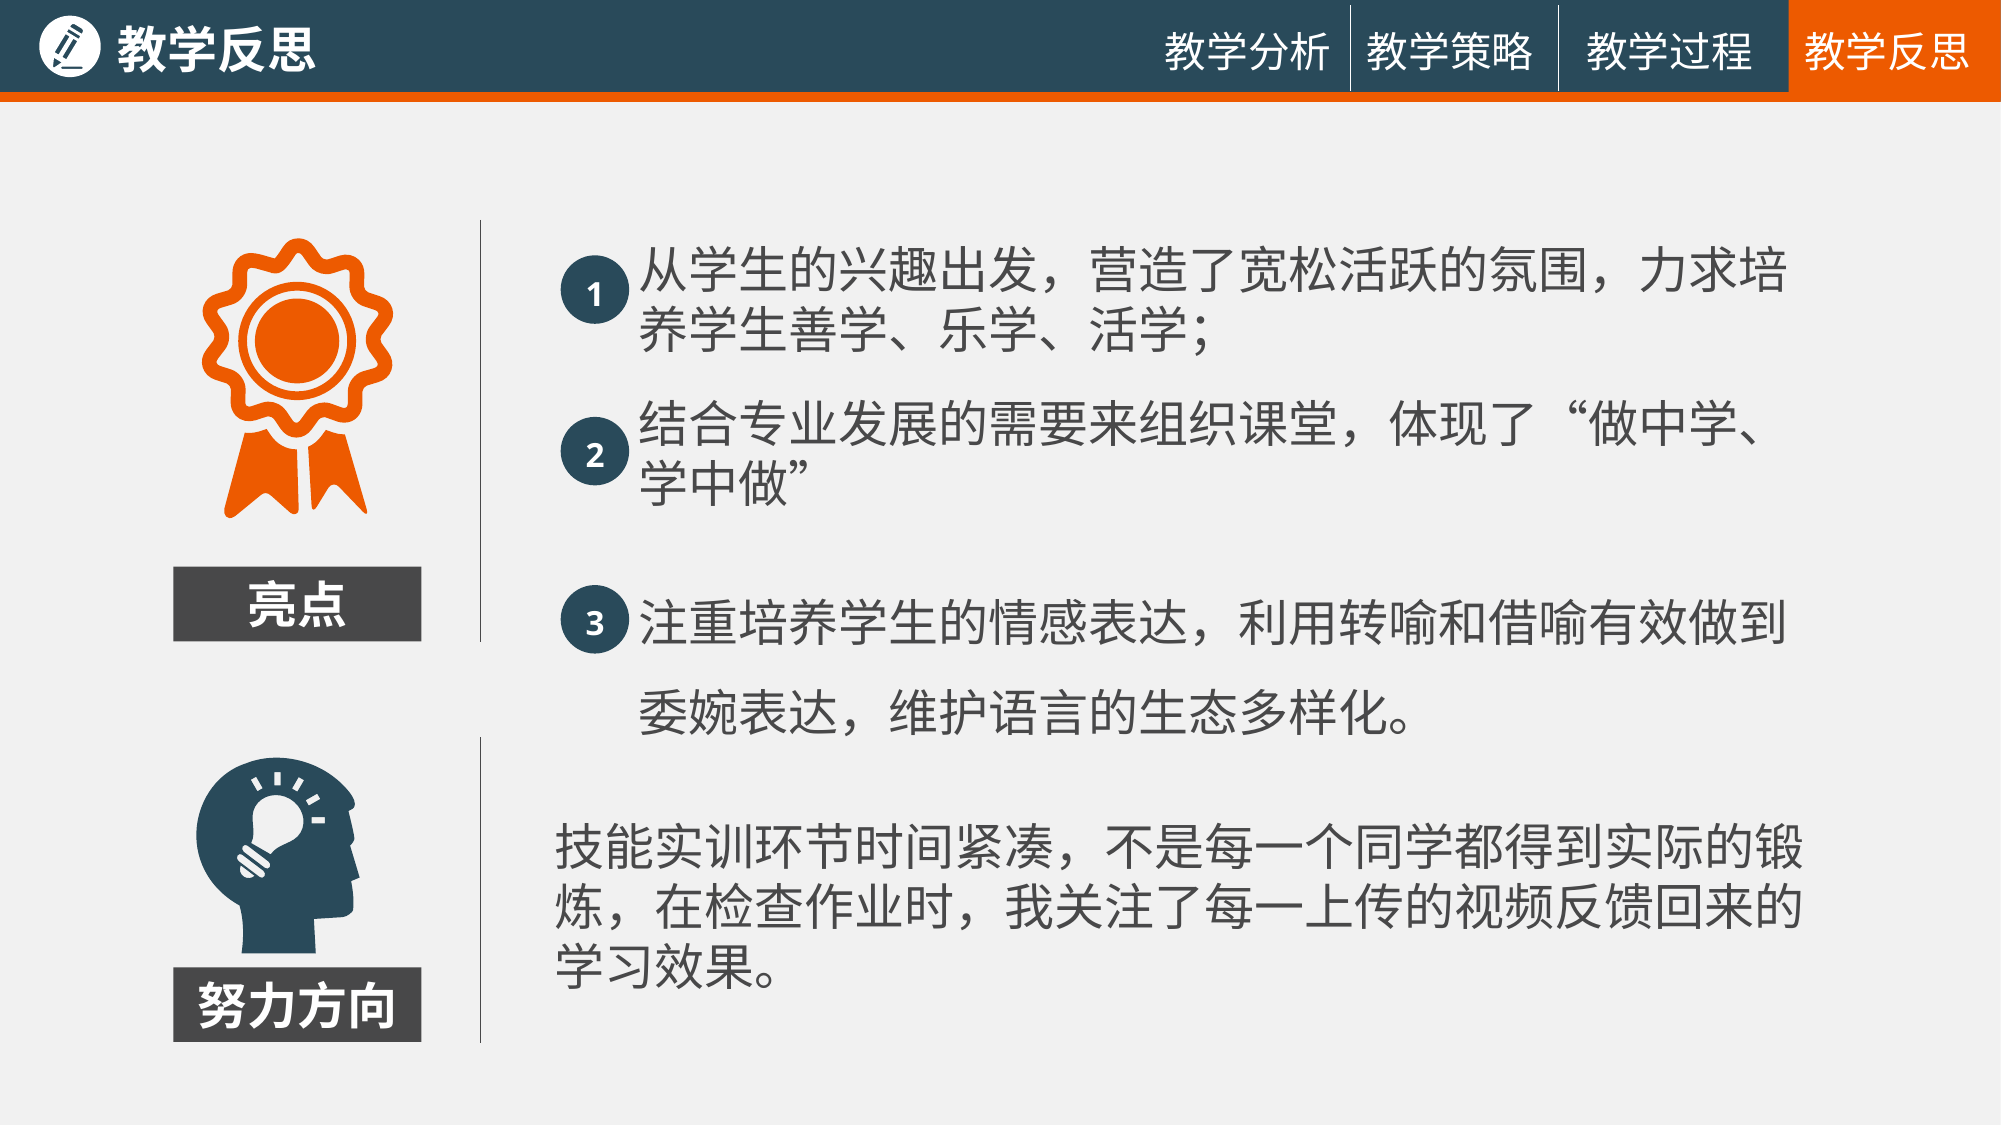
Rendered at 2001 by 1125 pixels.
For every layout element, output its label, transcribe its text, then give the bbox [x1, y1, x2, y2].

text_box 亮点 [173, 566, 422, 642]
text_box 努力方向 [173, 967, 422, 1042]
text_box 结合专业发展的需要来组织课堂，体现了“做中学、学中做” [623, 385, 1821, 521]
text_box 教学过程 [1586, 26, 1754, 77]
text_box 教学反思 [102, 11, 333, 87]
text_box [308, 429, 368, 514]
text_box 从学生的兴趣出发，营造了宽松活跃的氛围，力求培养学生善学、乐学、活学； [623, 230, 1821, 366]
text_box 教学反思 [1804, 26, 1972, 77]
text_box [196, 757, 360, 954]
text_box 教学策略 [1366, 26, 1554, 77]
text_box 技能实训环节时间紧凑，不是每一个同学都得到实际的锻炼，在检查作业时，我关注了每一上传的视频反馈回来的学习效果。 [539, 808, 1821, 1003]
text_box 2 [560, 416, 623, 486]
text_box 1 [560, 255, 623, 324]
text_box [1788, 0, 2001, 98]
text_box 注重培养学生的情感表达，利用转喻和借喻有效做到委婉表达，维护语言的生态多样化。 [623, 554, 1821, 750]
text_box [39, 15, 101, 78]
text_box 教学分析 [1164, 26, 1350, 77]
text_box [201, 238, 394, 438]
text_box [224, 428, 299, 519]
text_box 3 [560, 585, 623, 654]
